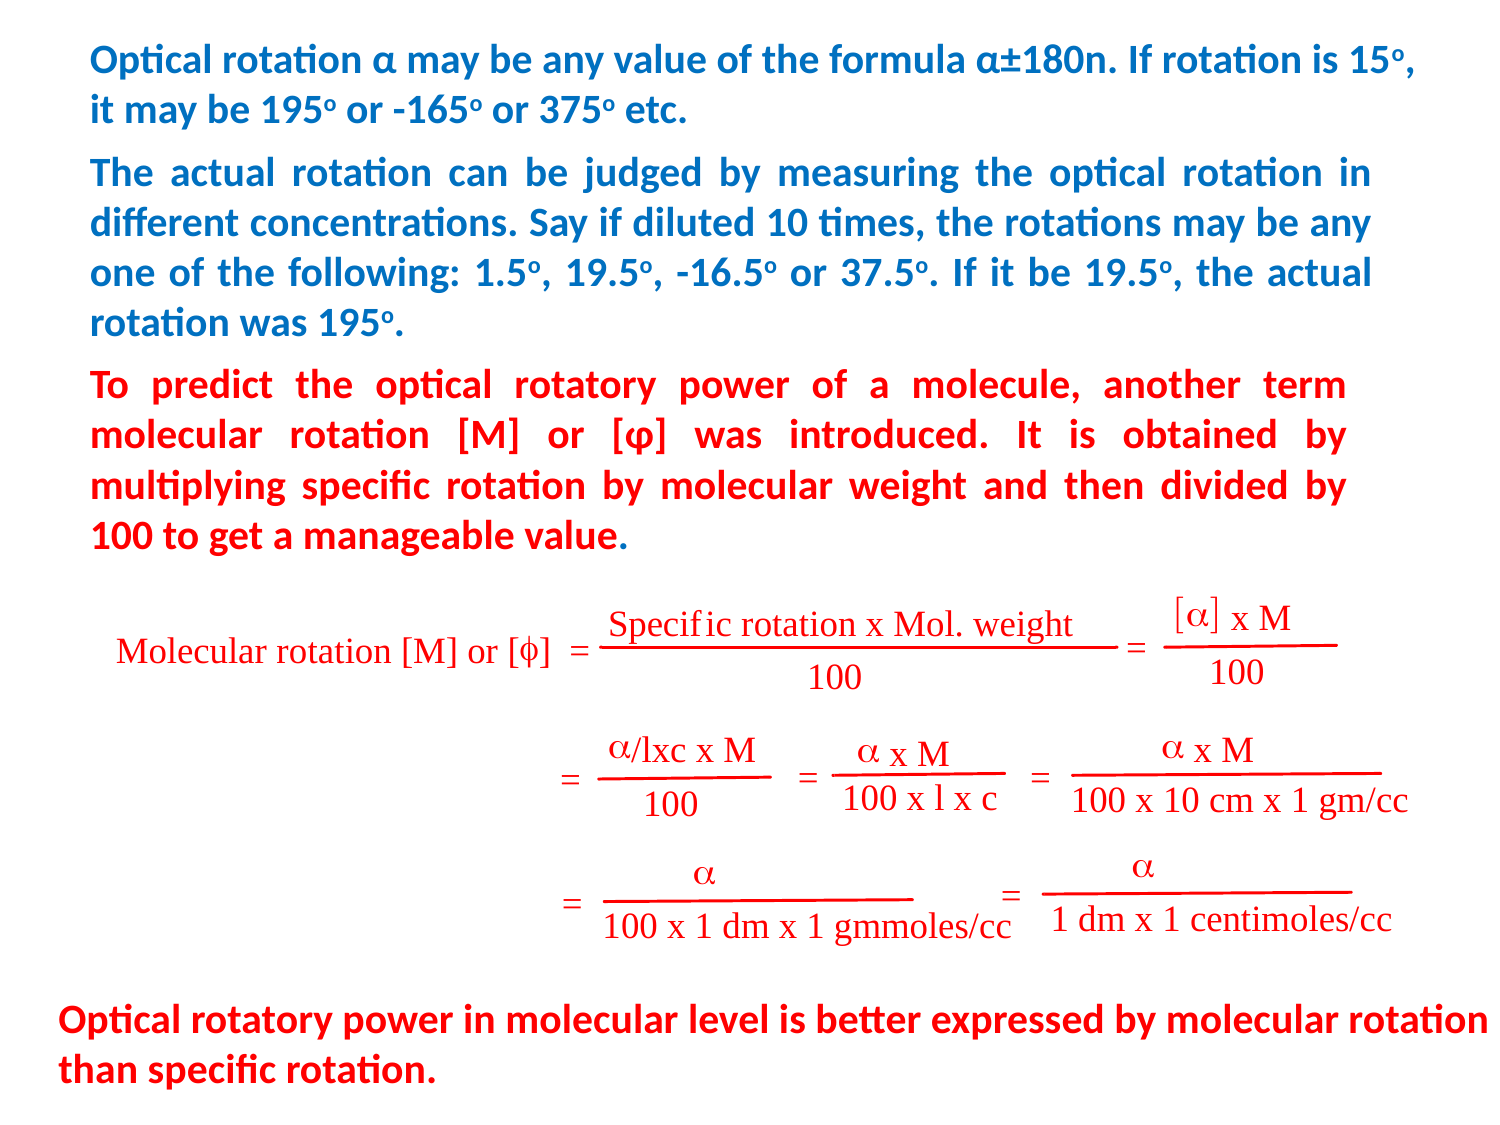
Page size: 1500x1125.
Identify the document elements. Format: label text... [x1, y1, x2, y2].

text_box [109, 591, 1420, 951]
text_box Optical rotation α may be any value of the formula α±180n. If rotation is 15o, it may be 195o or -165o or 375o etc. [75, 24, 1450, 140]
text_box The actual rotation can be judged by measuring the optical rotation in different concentrations. Say if diluted 10 times, the rotations may be any one of the following: 1.5o, 19.5o, -16.5o or 37.5o. If it be 19.5o, the actual rotation was 195o. [75, 137, 1388, 353]
text_box Optical rotatory power in molecular level is better expressed by molecular rotation than specific rotation. [43, 984, 1500, 1100]
text_box To predict the optical rotatory power of a molecule, another term molecular rotation [M] or [φ] was introduced. It is obtained by multiplying specific rotation by molecular weight and then divided by 100 to get a manageable value. [74, 349, 1363, 565]
